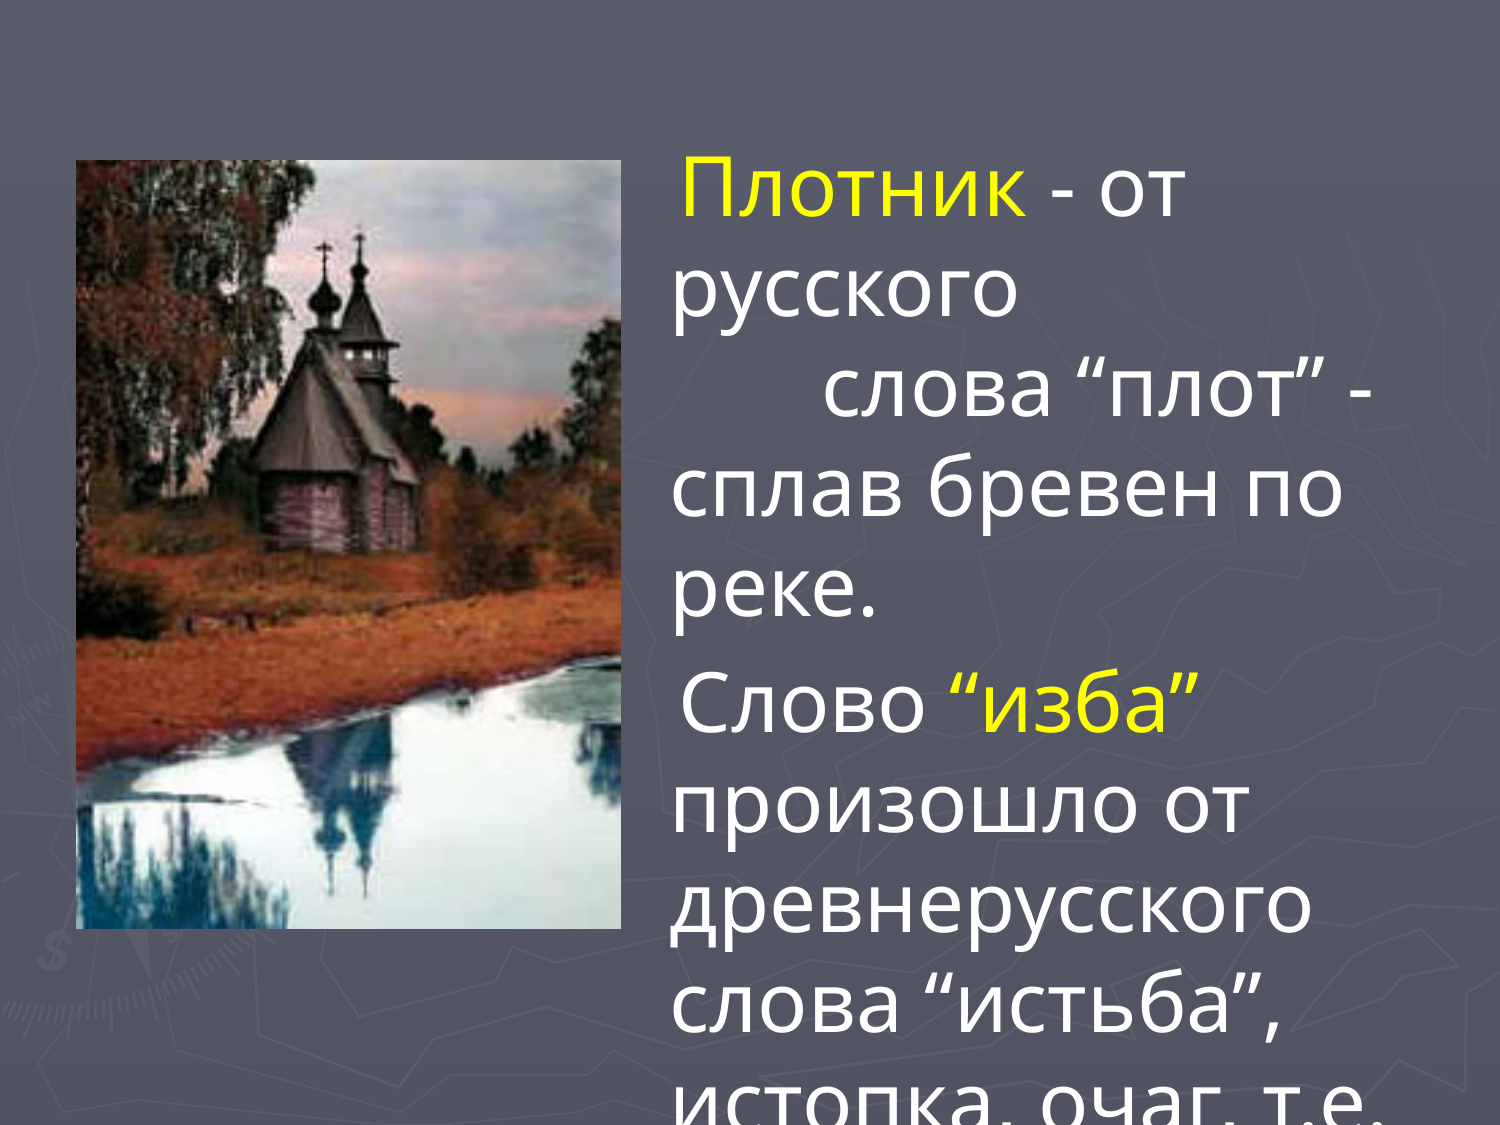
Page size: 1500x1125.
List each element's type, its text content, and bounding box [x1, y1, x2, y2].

list Плотник - от русского слова “плот” - сплав бревен по реке. Слово “изба” произошло от древнерусского слова “истьба”, истопка, очаг, т.е. жилое помещение с печью. [598, 125, 1500, 1037]
picture [180, 921, 197, 930]
picture [76, 160, 621, 930]
